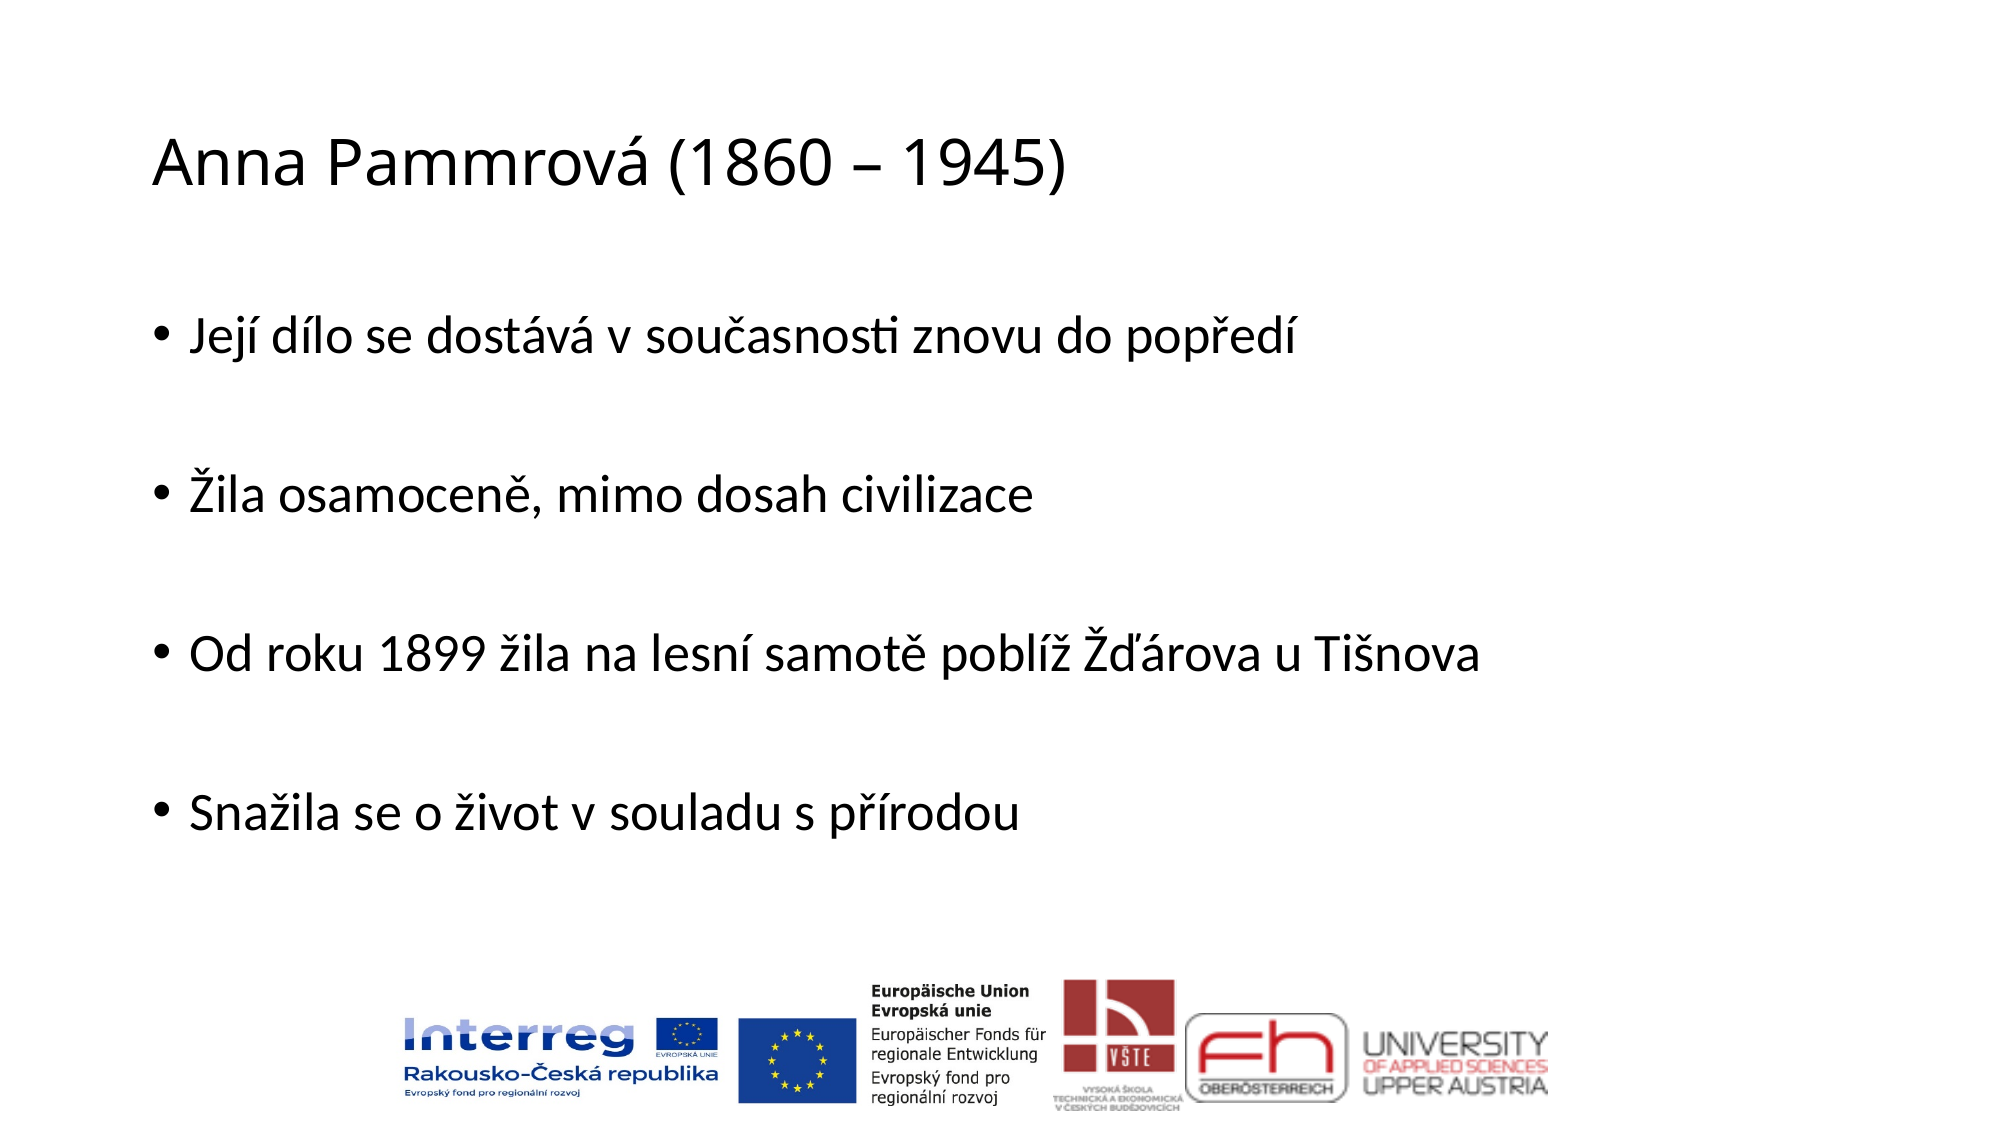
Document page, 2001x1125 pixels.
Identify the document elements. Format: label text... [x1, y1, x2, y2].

picture [374, 984, 1046, 1125]
picture [1185, 1013, 1548, 1103]
picture [1053, 979, 1184, 1111]
title Anna Pammrová (1860 – 1945) [137, 59, 1863, 278]
list Její dílo se dostává v současnosti znovu do popředí Žila osamoceně, mimo dosah civilizace Od roku 1899 žila na lesní samotě poblíž Žďárova u Tišnova Snažila se o život v souladu s přírodou [137, 299, 1863, 1014]
